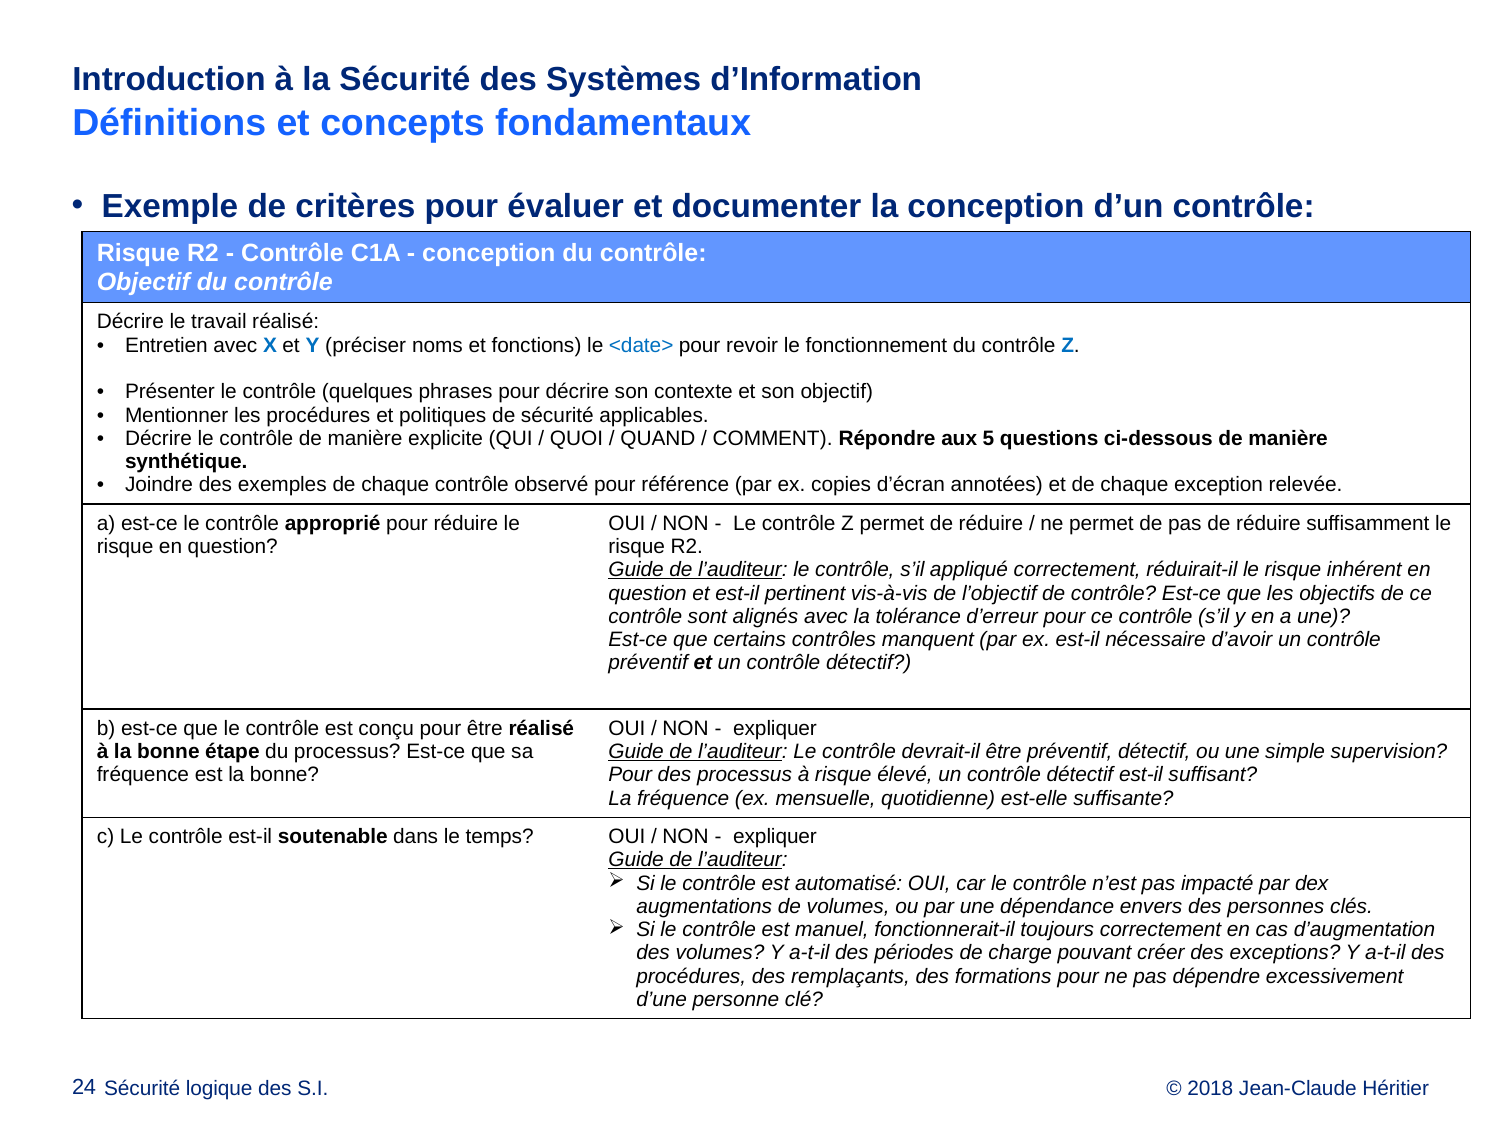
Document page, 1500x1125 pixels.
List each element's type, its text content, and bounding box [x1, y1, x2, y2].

table_cell OUI / NON - expliquer Guide de l’auditeur: Le contrôle devrait-il être préventif, détectif, ou une simple supervision? Pour des processus à risque élevé, un contrôle détectif est-il suffisant? La fréquence (ex. mensuelle, quotidienne) est-elle suffisante? [593, 710, 1470, 817]
table_cell a) est-ce le contrôle approprié pour réduire le risque en question? [83, 505, 593, 708]
list Exemple de critères pour évaluer et documenter la conception d’un contrôle: [66, 184, 1448, 1048]
table_cell b) est-ce que le contrôle est conçu pour être réalisé à la bonne étape du processus? Est-ce que sa fréquence est la bonne? [83, 710, 593, 817]
table_cell OUI / NON - expliquer Guide de l’auditeur: Si le contrôle est automatisé: OUI, car le contrôle n’est pas impacté par dex augmentations de volumes, ou par une dépendance envers des personnes clés. Si le contrôle est manuel, fonctionnerait-il toujours correctement en cas d’augmentation des volumes? Y a-t-il des périodes de charge pouvant créer des exceptions? Y a-t-il des procédures, des remplaçants, des formations pour ne pas dépendre excessivement d’une personne clé? [593, 818, 1470, 1018]
table_header Risque R2 - Contrôle C1A - conception du contrôle: Objectif du contrôle [83, 232, 1470, 302]
table_cell Décrire le travail réalisé: Entretien avec X et Y (préciser noms et fonctions) le <date> pour revoir le fonctionnement du contrôle Z. Présenter le contrôle (quelques phrases pour décrire son contexte et son objectif) Mentionner les procédures et politiques de sécurité applicables. Décrire le contrôle de manière explicite (QUI / QUOI / QUAND / COMMENT). Répondre aux 5 questions ci-dessous de manière synthétique. Joindre des exemples de chaque contrôle observé pour référence (par ex. copies d’écran annotées) et de chaque exception relevée. [83, 303, 1470, 503]
table_cell c) Le contrôle est-il soutenable dans le temps? [83, 818, 593, 1018]
title Introduction à la Sécurité des Systèmes d’Information Définitions et concepts fondamentaux [66, 57, 1449, 162]
table_cell OUI / NON - Le contrôle Z permet de réduire / ne permet de pas de réduire suffisamment le risque R2. Guide de l’auditeur: le contrôle, s’il appliqué correctement, réduirait-il le risque inhérent en question et est-il pertinent vis-à-vis de l’objectif de contrôle? Est-ce que les objectifs de ce contrôle sont alignés avec la tolérance d’erreur pour ce contrôle (s’il y en a une)? Est-ce que certains contrôles manquent (par ex. est-il nécessaire d’avoir un contrôle préventif et un contrôle détectif?) [593, 505, 1470, 708]
